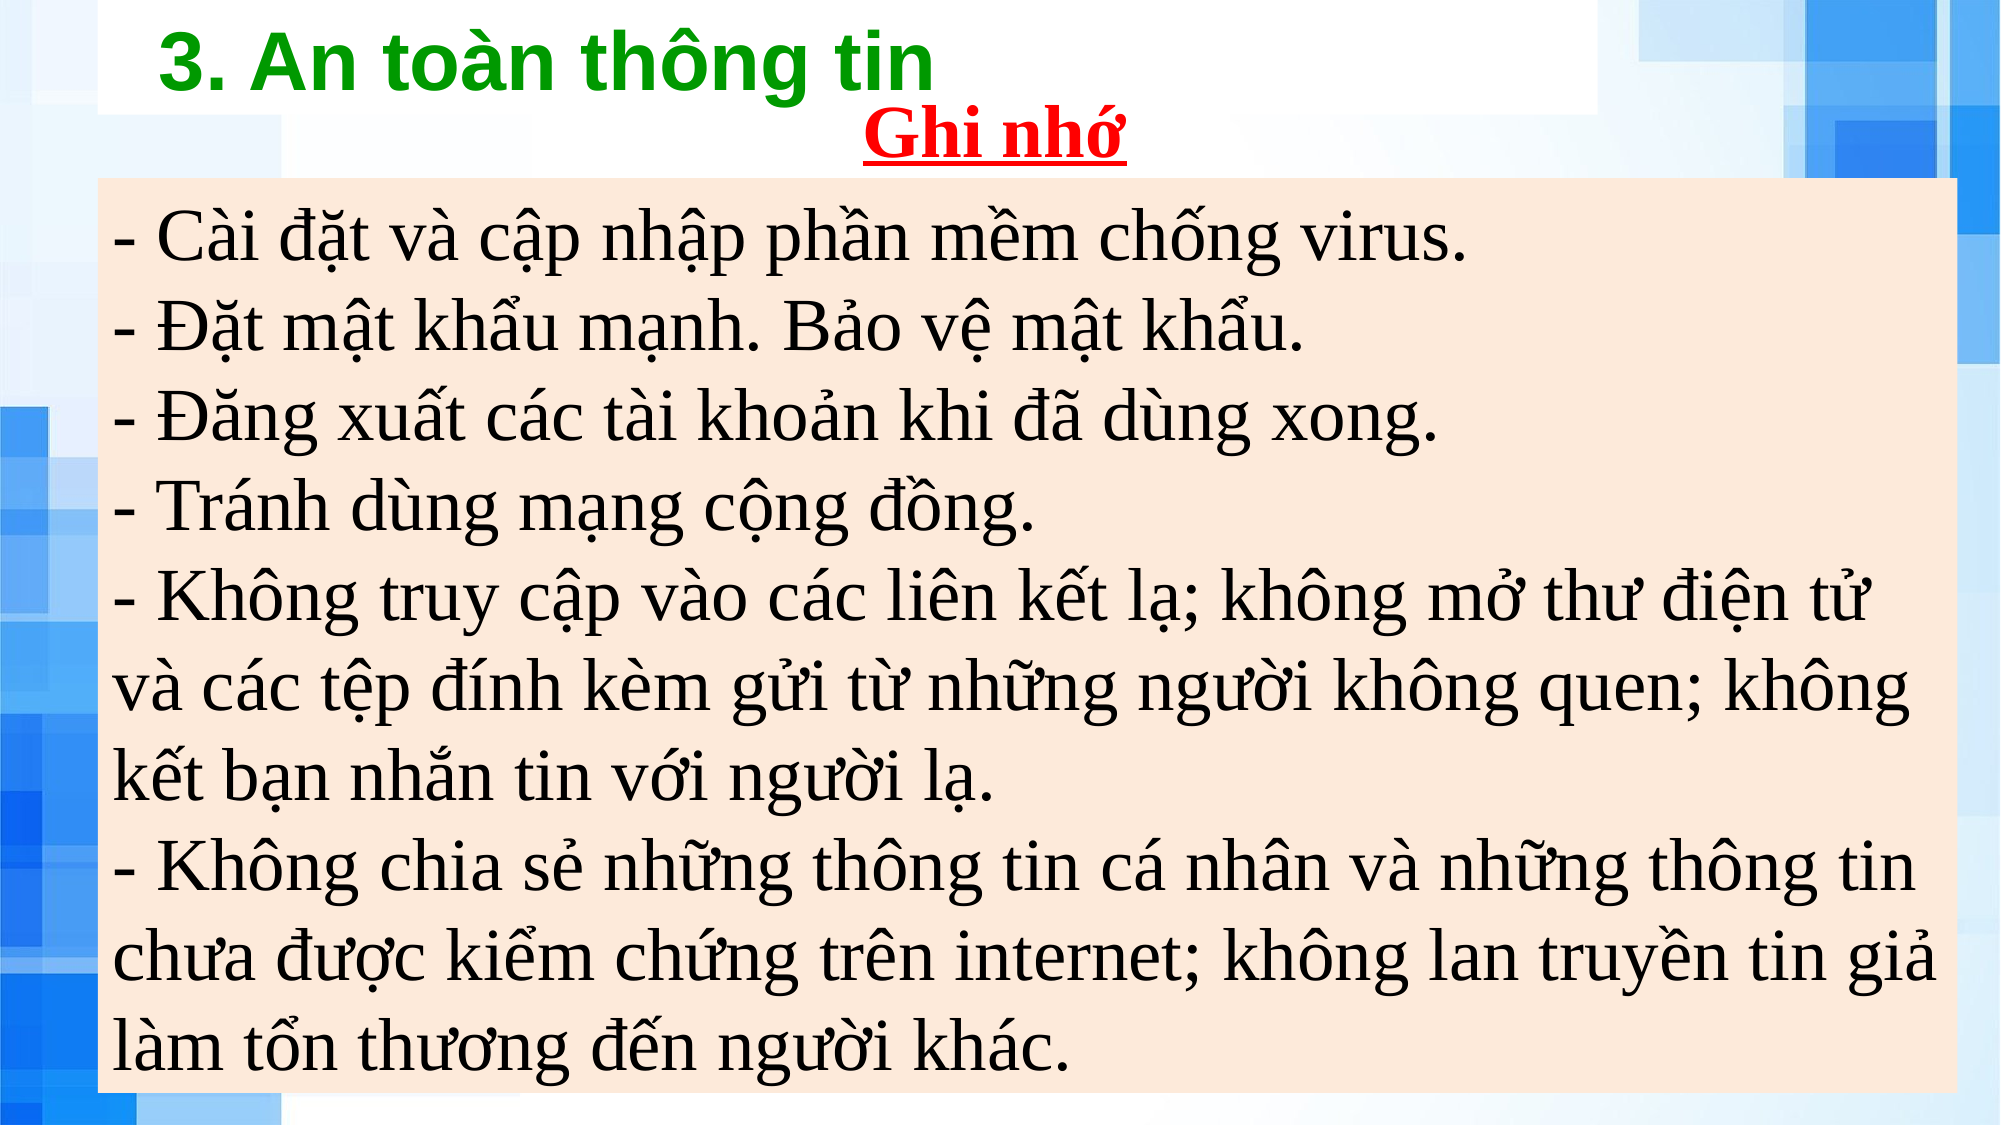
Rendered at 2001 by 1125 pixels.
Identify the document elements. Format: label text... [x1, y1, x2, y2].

picture [0, 0, 2001, 1125]
text_box 3. An toàn thông tin [97, 0, 1598, 115]
text_box - Cài đặt và cập nhập phần mềm chống virus. - Đặt mật khẩu mạnh. Bảo vệ mật khẩu. - Đăng xuất các tài khoản khi đã dùng xong. - Tránh dùng mạng cộng đồng. - Không truy cập vào các liên kết lạ; không mở thư điện tử và các tệp đính kèm gửi từ những người không quen; không kết bạn nhắn tin với người lạ. - Không chia sẻ những thông tin cá nhân và những thông tin chưa được kiểm chứng trên internet; không lan truyền tin giả làm tổn thương đến người khác. [97, 178, 1958, 1093]
text_box Ghi nhớ [847, 74, 1211, 180]
